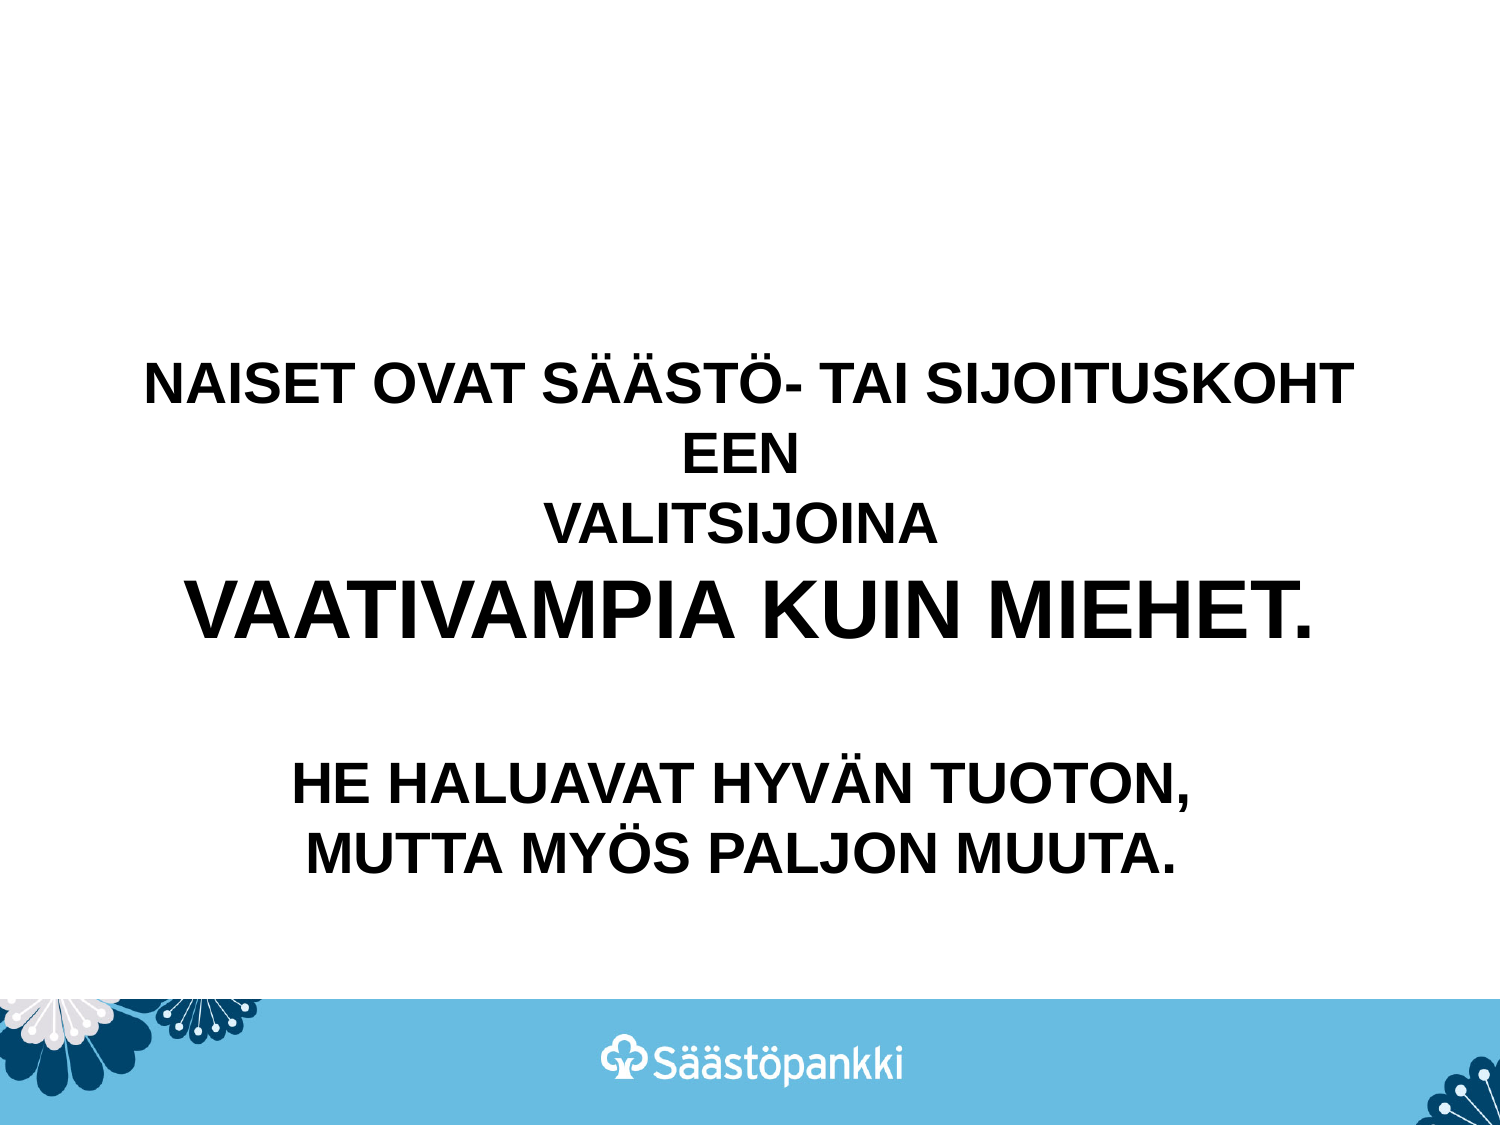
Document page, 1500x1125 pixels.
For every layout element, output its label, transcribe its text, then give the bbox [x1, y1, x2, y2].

title NAISET OVAT SÄÄSTÖ- TAI SIJOITUSKOHTEEN VALITSIJOINA VAATIVAMPIA KUIN MIEHET. HE HALUAVAT HYVÄN TUOTON, MUTTA MYÖS PALJON MUUTA. [112, 338, 1388, 580]
picture [0, 999, 1500, 1125]
